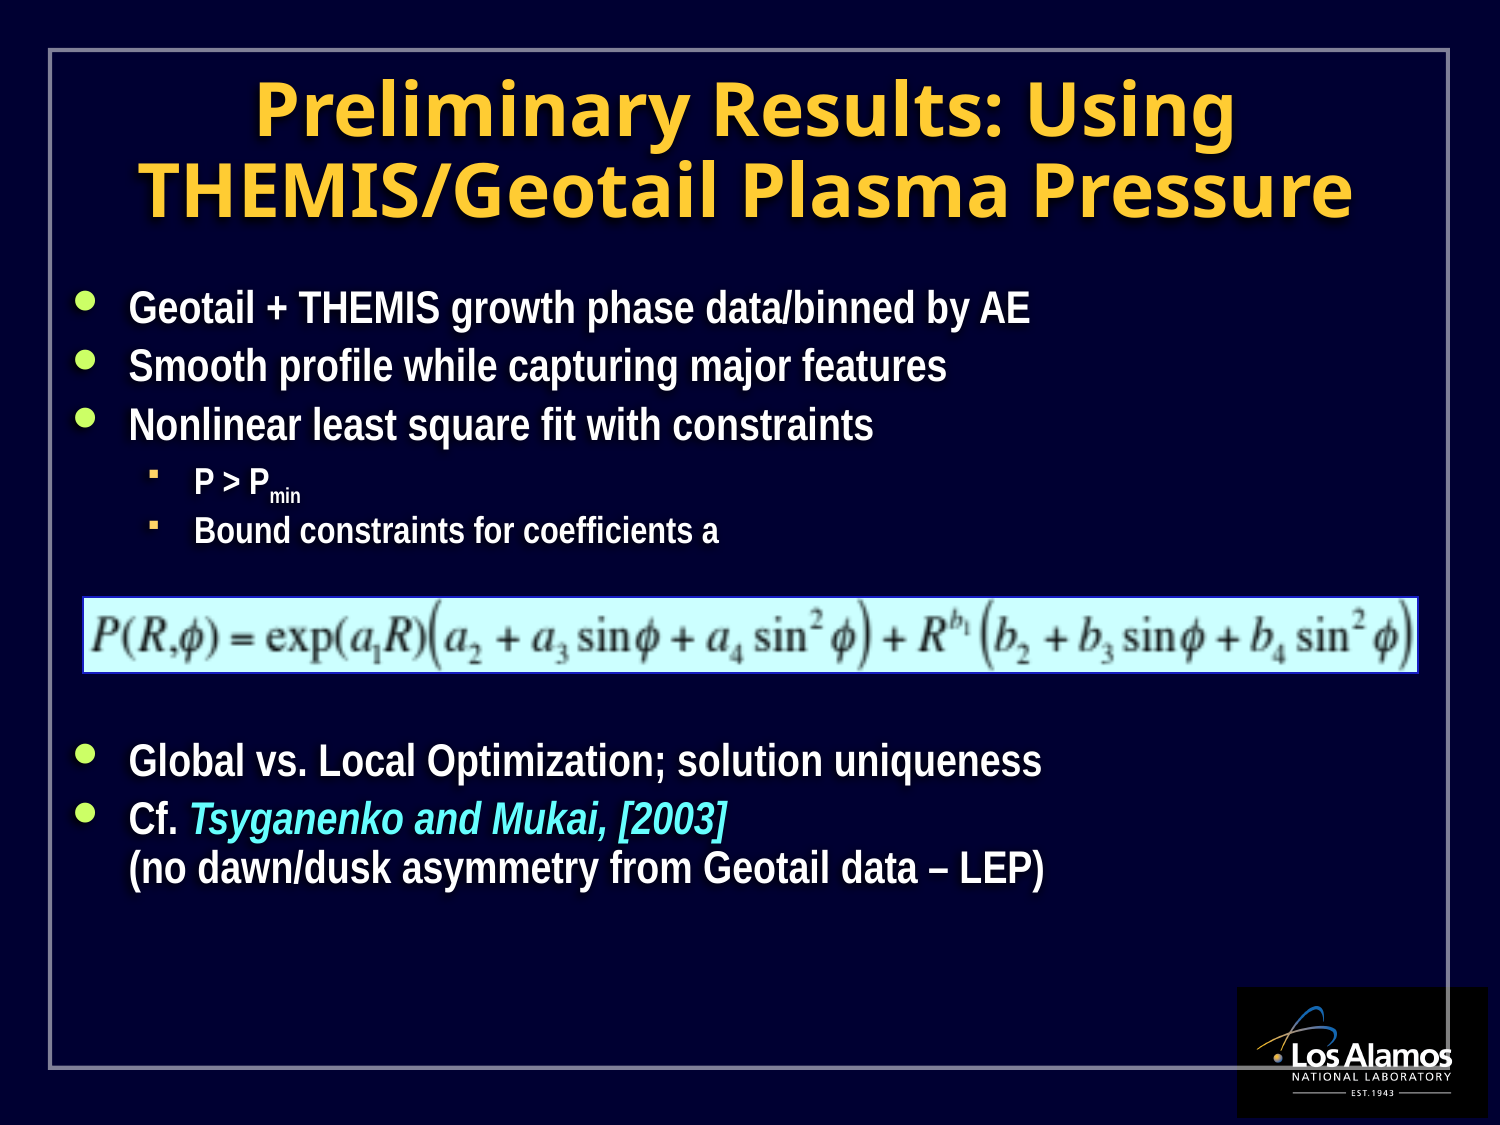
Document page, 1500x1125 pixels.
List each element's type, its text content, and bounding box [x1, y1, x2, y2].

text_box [83, 597, 1417, 673]
title Preliminary Results: Using THEMIS/Geotail Plasma Pressure [48, 57, 1445, 249]
picture [1237, 987, 1445, 1065]
list Geotail + THEMIS growth phase data/binned by AE Smooth profile while capturing major features Nonlinear least square fit with constraints P > Pmin Bound constraints for coefficients a Global vs. Local Optimization; solution uniqueness Cf. Tsyganenko and Mukai, [2003] (no dawn/dusk asymmetry from Geotail data – LEP) [57, 275, 1440, 1046]
picture [1237, 987, 1488, 1118]
